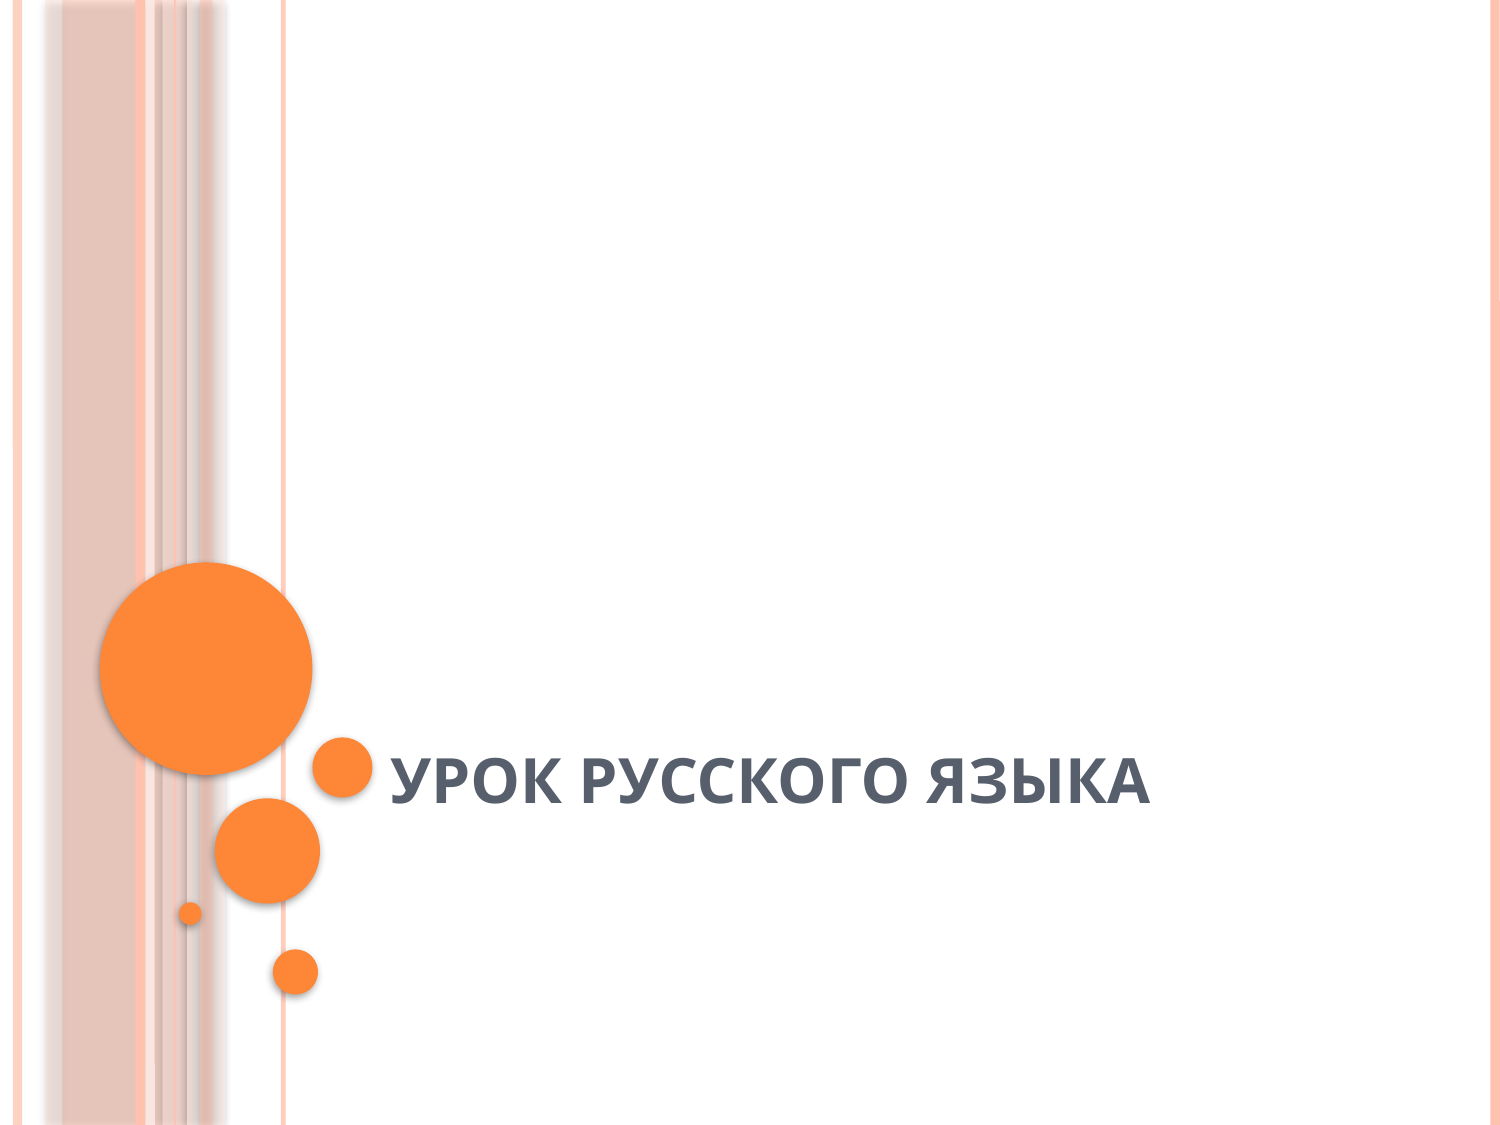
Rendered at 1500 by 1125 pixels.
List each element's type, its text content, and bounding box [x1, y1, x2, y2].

title Урок русского языка [375, 512, 1388, 824]
